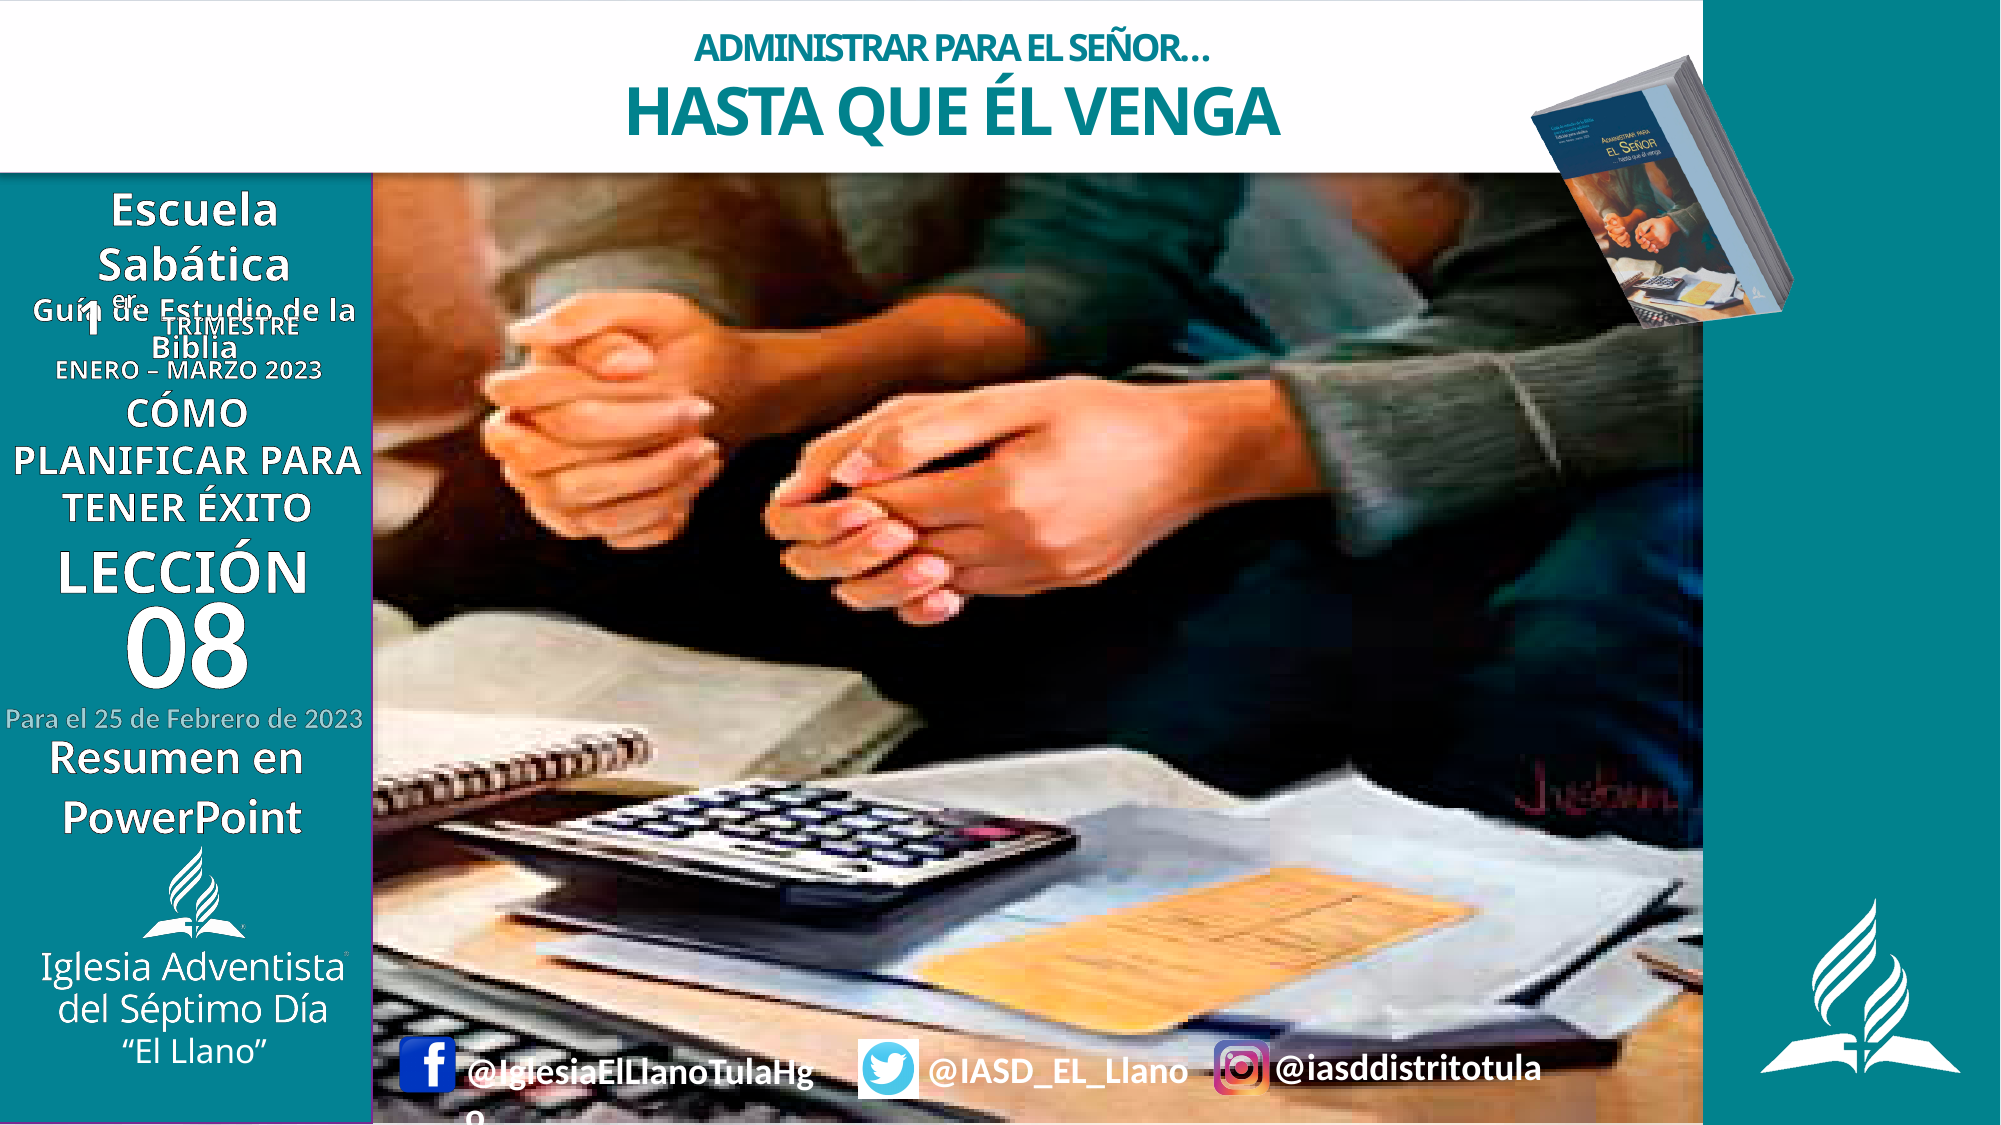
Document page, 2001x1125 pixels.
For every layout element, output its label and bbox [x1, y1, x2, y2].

picture [1730, 868, 1993, 1125]
picture [471, 1114, 479, 1123]
picture [27, 830, 363, 1047]
picture [373, 0, 1959, 1123]
